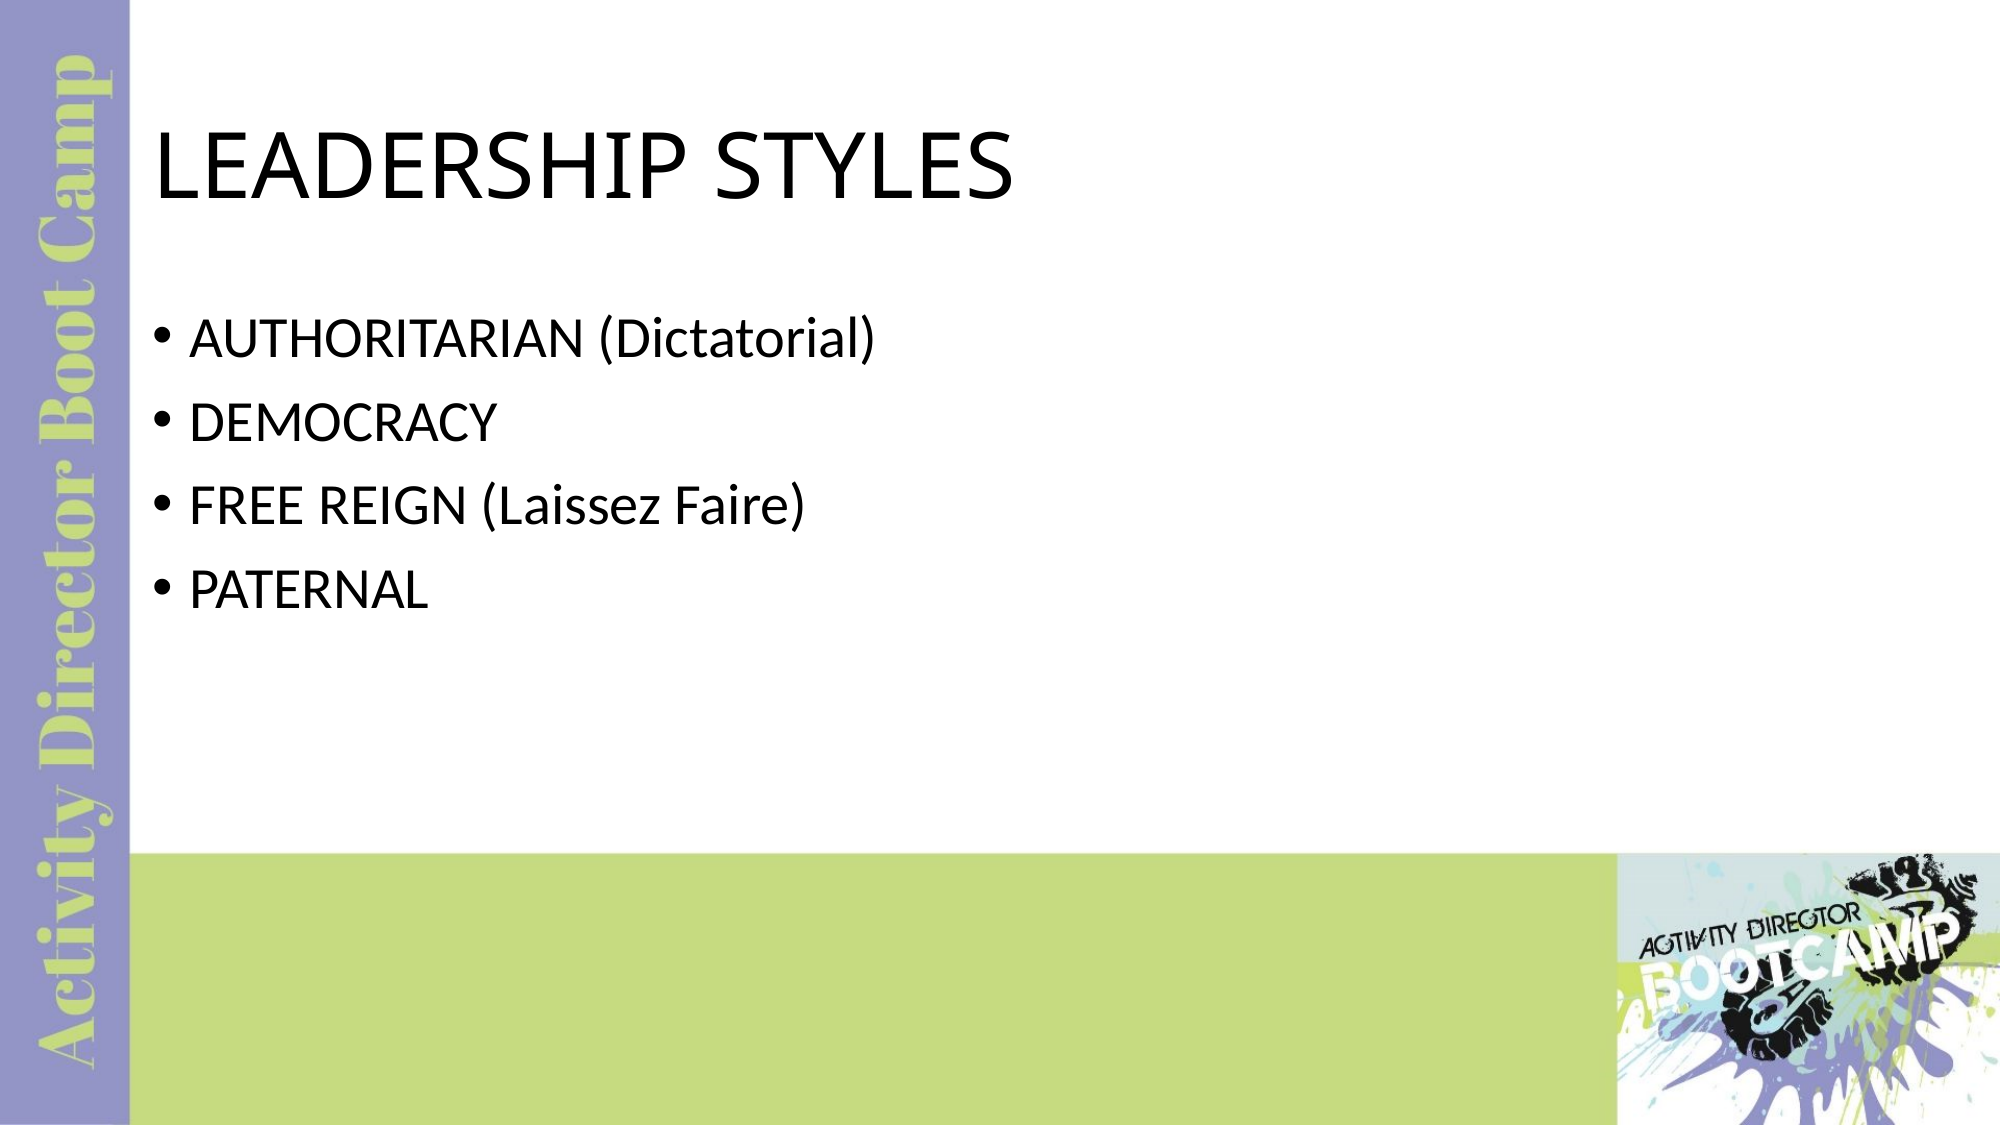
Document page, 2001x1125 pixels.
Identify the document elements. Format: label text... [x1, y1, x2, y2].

picture [0, 0, 2000, 1125]
title LEADERSHIP STYLES [137, 59, 1863, 278]
list AUTHORITARIAN (Dictatorial) DEMOCRACY FREE REIGN (Laissez Faire) PATERNAL [137, 299, 1863, 859]
